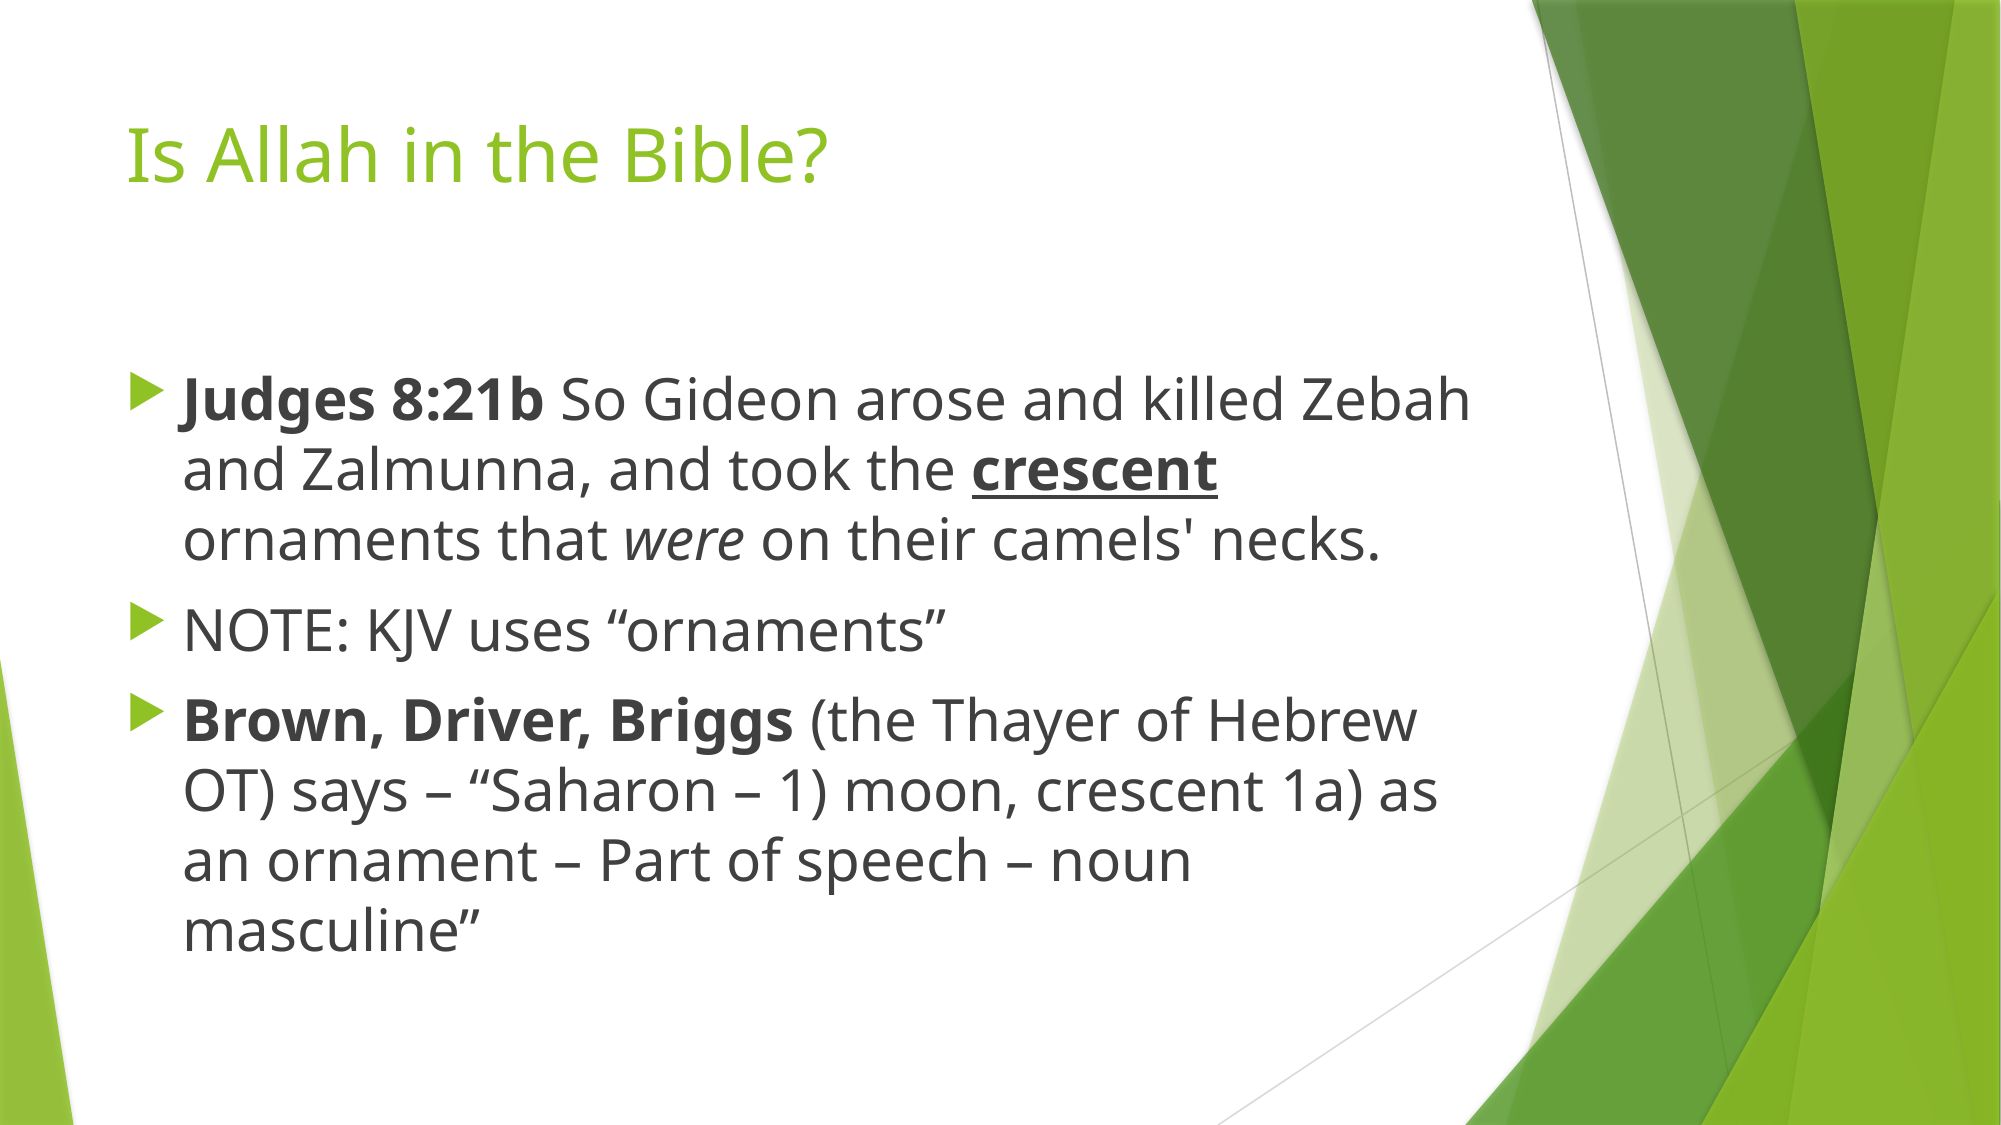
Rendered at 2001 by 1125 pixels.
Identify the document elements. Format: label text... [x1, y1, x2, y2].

title Is Allah in the Bible? [111, 99, 1522, 317]
list Judges 8:21b So Gideon arose and killed Zebah and Zalmunna, and took the crescent ornaments that were on their camels' necks. NOTE: KJV uses “ornaments” Brown, Driver, Briggs (the Thayer of Hebrew OT) says – “Saharon – 1) moon, crescent 1a) as an ornament – Part of speech – noun masculine” [111, 354, 1522, 992]
